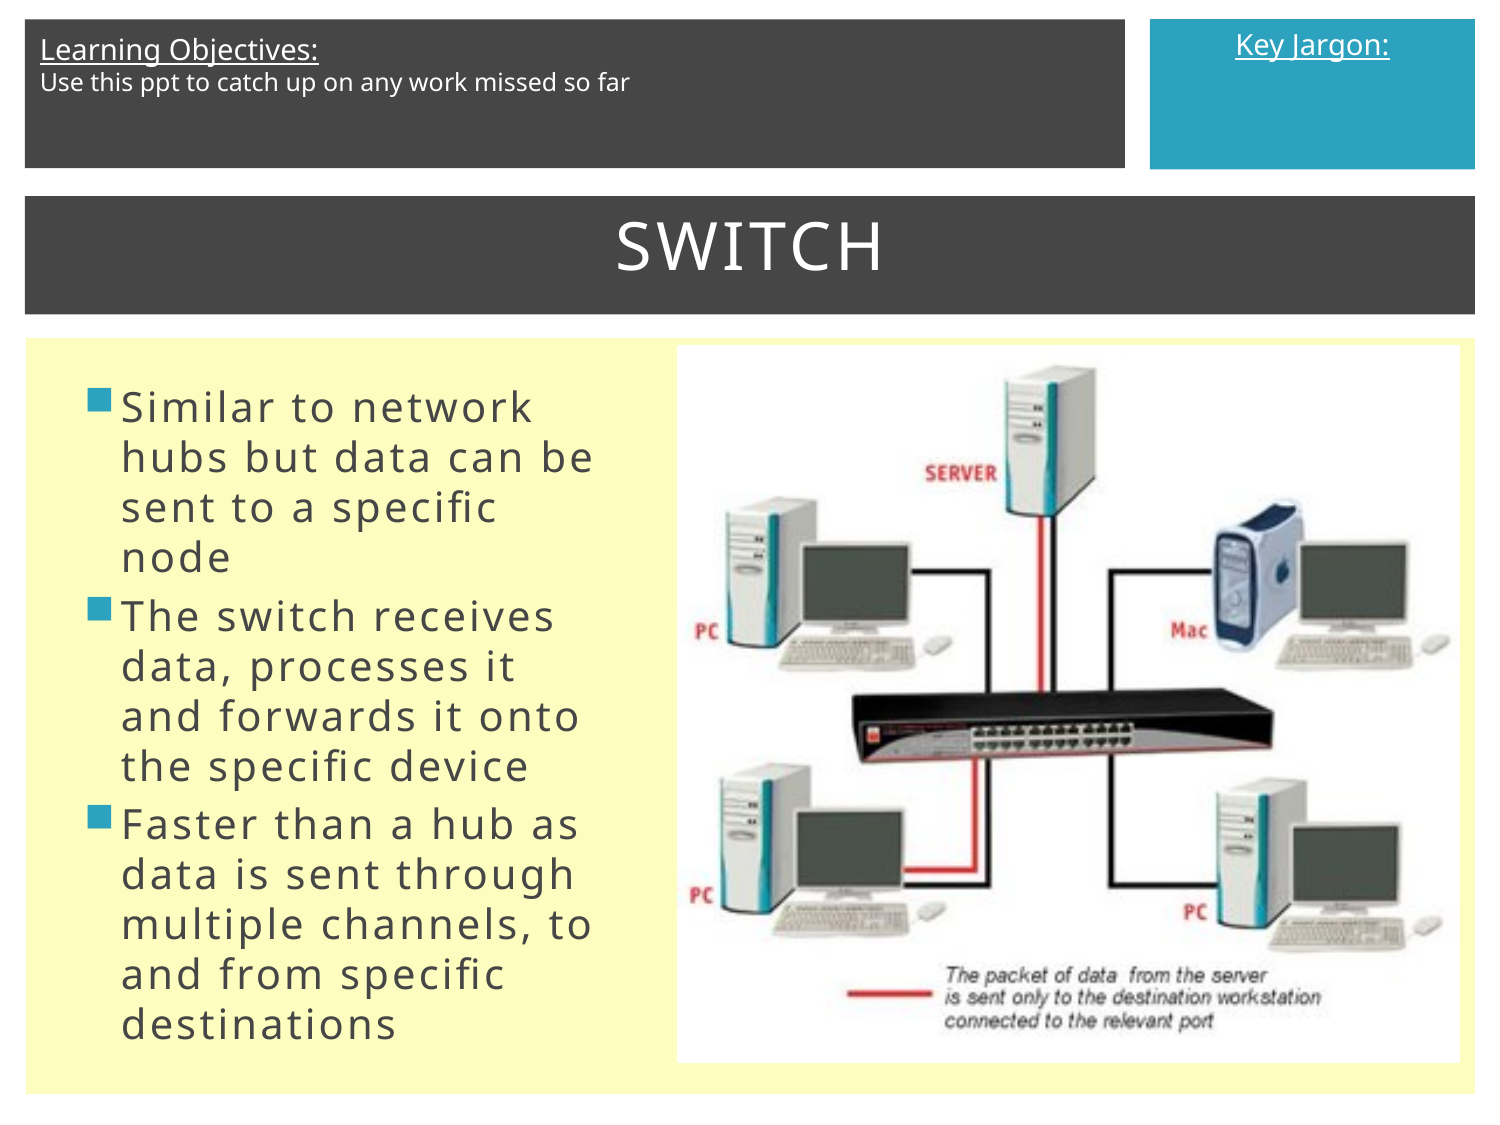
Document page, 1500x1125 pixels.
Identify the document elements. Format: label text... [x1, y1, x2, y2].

list Similar to network hubs but data can be sent to a specific node​ The switch receives data, processes it and forwards it onto the specific device​ Faster than a hub as data is sent through multiple channels, to and from specific destinations [61, 373, 623, 1047]
picture [676, 344, 1460, 1063]
title SWITCH​ [26, 196, 1475, 315]
